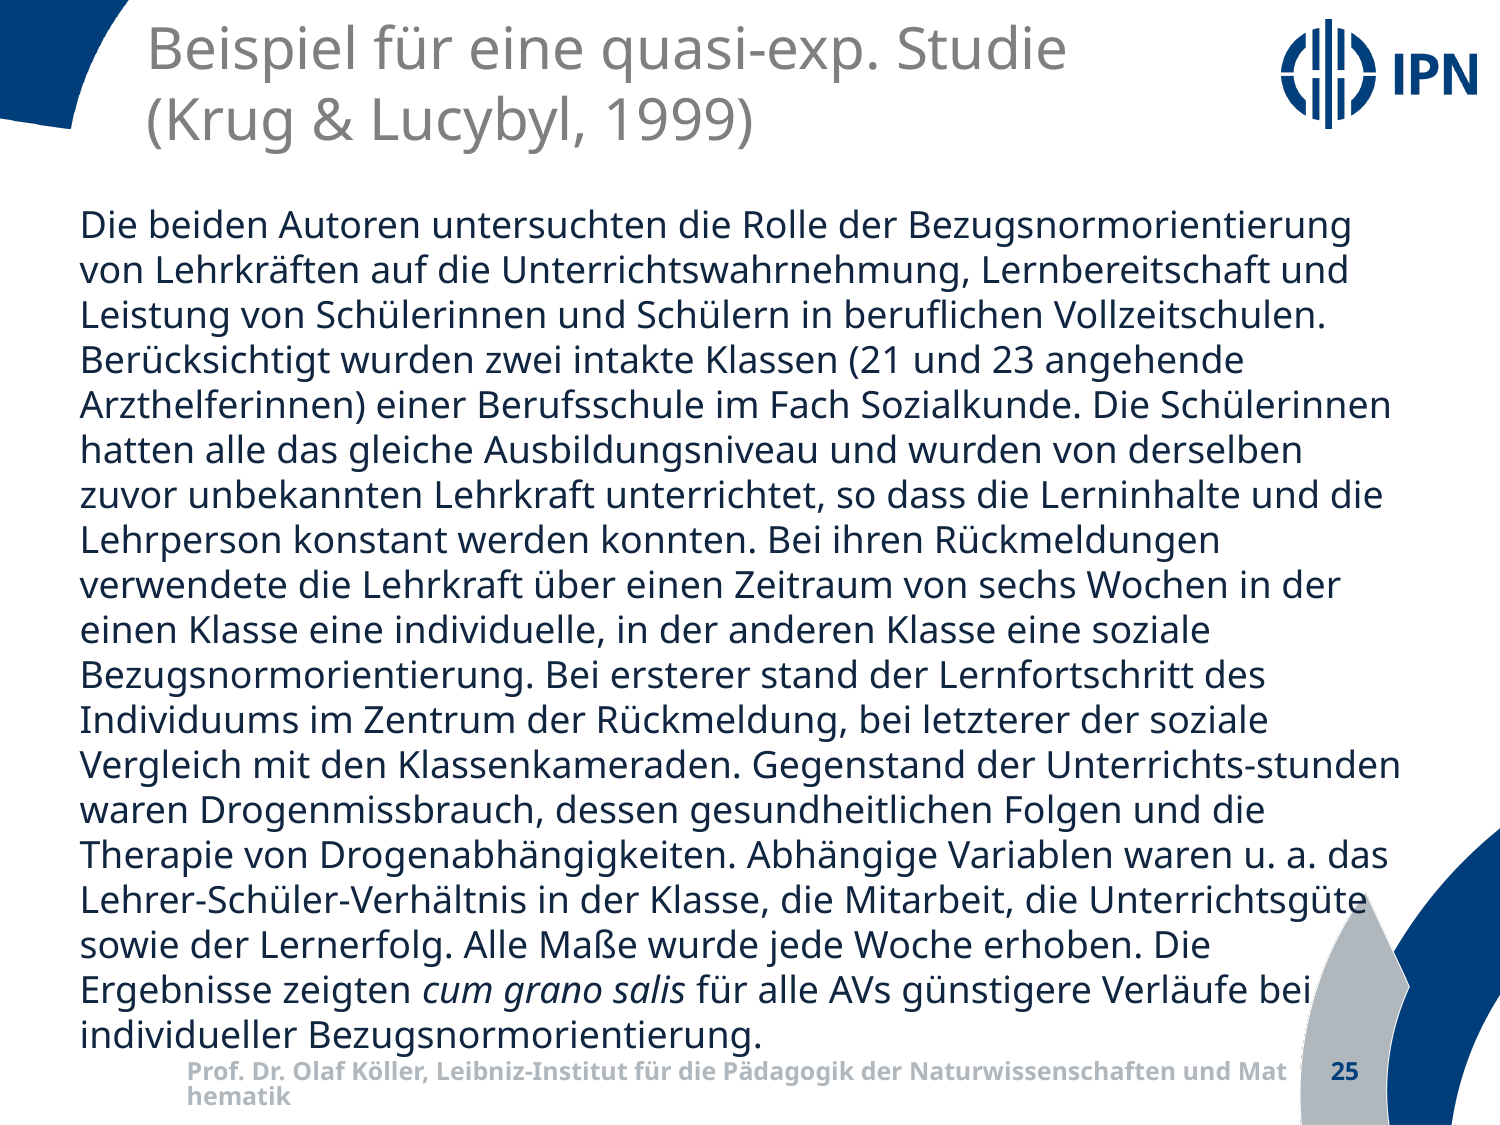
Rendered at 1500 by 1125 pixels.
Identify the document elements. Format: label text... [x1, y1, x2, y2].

picture [0, 0, 129, 129]
picture [1281, 19, 1477, 129]
footer Prof. Dr. Olaf Köller, Leibniz-Institut für die Pädagogik der Naturwissenschaften und Mathematik [171, 1064, 1313, 1103]
picture [1299, 828, 1500, 1125]
title Beispiel für eine quasi-exp. Studie (Krug & Lucybyl, 1999) [131, 38, 1258, 125]
text_box Die beiden Autoren untersuchten die Rolle der Bezugsnormorientierung von Lehrkräften auf die Unterrichtswahrnehmung, Lernbereitschaft und Leistung von Schülerinnen und Schülern in beruflichen Vollzeitschulen. Berücksichtigt wurden zwei intakte Klassen (21 und 23 angehende Arzthelferinnen) einer Berufsschule im Fach Sozialkunde. Die Schülerinnen hatten alle das gleiche Ausbildungsniveau und wurden von derselben zuvor unbekannten Lehrkraft unterrichtet, so dass die Lerninhalte und die Lehrperson konstant werden konnten. Bei ihren Rückmeldungen verwendete die Lehrkraft über einen Zeitraum von sechs Wochen in der einen Klasse eine individuelle, in der anderen Klasse eine soziale Bezugsnormorientierung. Bei ersterer stand der Lernfortschritt des Individuums im Zentrum der Rückmeldung, bei letzterer der soziale Vergleich mit den Klassenkameraden. Gegenstand der Unterrichts-stunden waren Drogenmissbrauch, dessen gesundheitlichen Folgen und die Therapie von Drogenabhängigkeiten. Abhängige Variablen waren u. a. das Lehrer-Schüler-Verhältnis in der Klasse, die Mitarbeit, die Unterrichtsgüte sowie der Lernerfolg. Alle Maße wurde jede Woche erhoben. Die Ergebnisse zeigten cum grano salis für alle AVs günstigere Verläufe bei individueller Bezugsnormorientierung. [64, 194, 1424, 1064]
slide_number 25 [1313, 1064, 1380, 1103]
